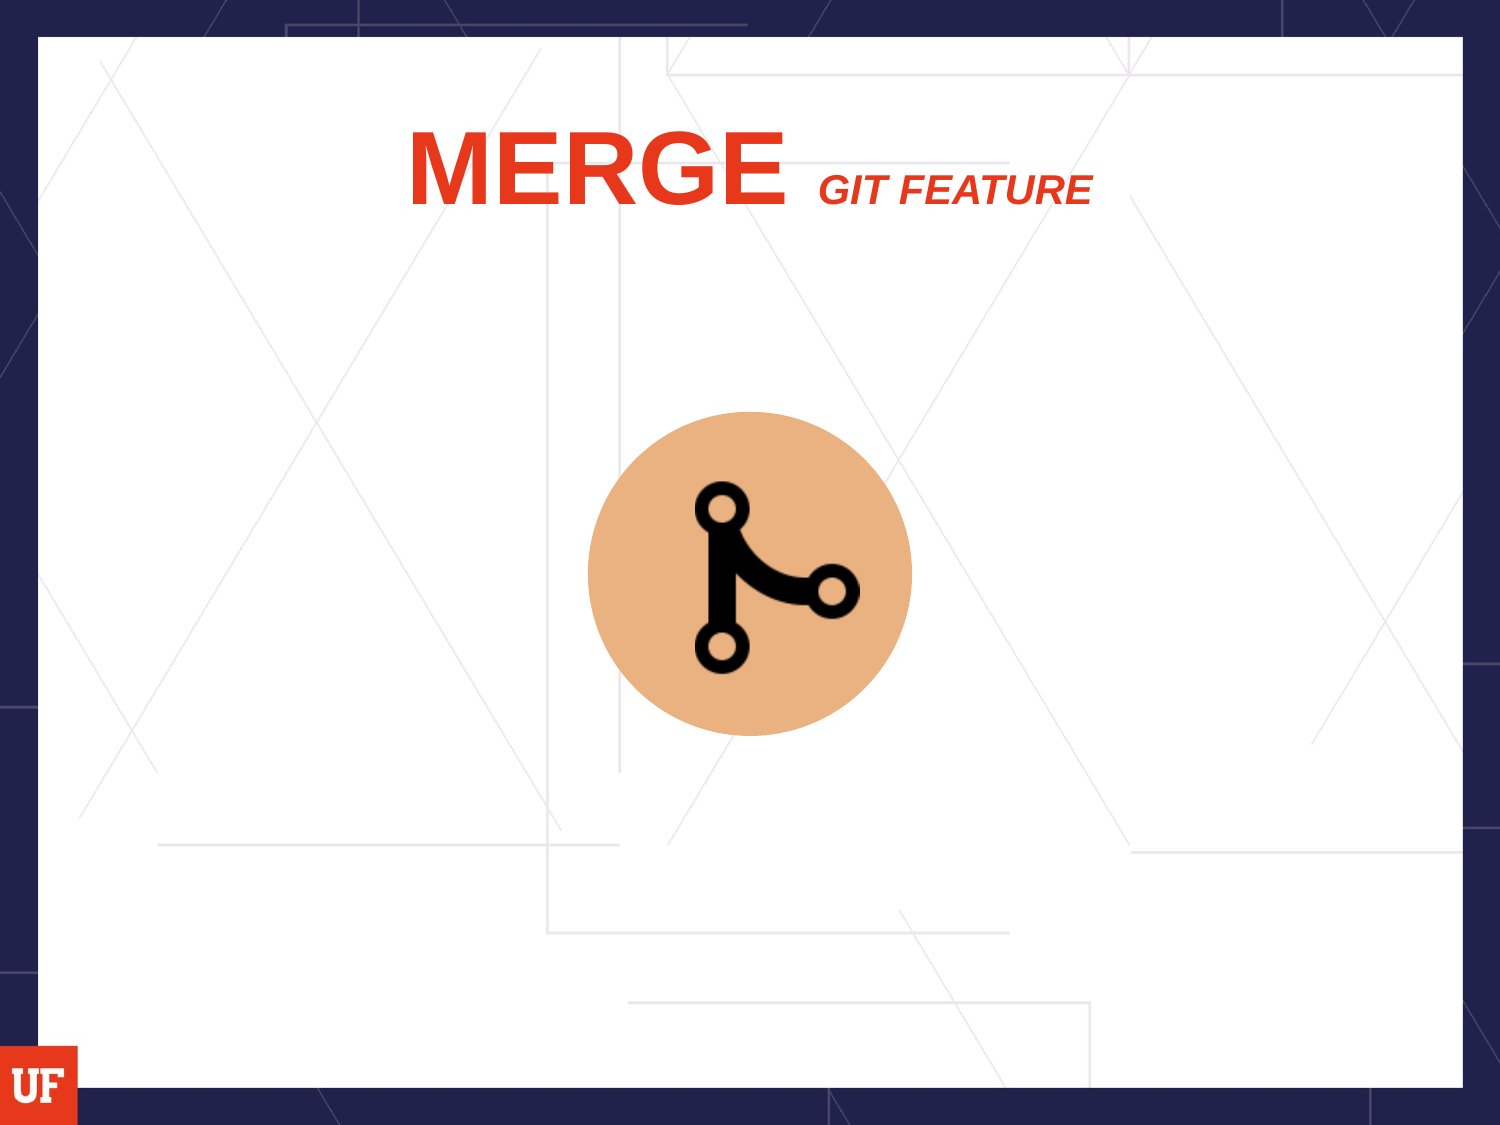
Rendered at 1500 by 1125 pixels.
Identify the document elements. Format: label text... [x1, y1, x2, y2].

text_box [587, 411, 913, 737]
title MERGE GIT FEATURE [62, 62, 1438, 263]
picture [0, 0, 1500, 1125]
